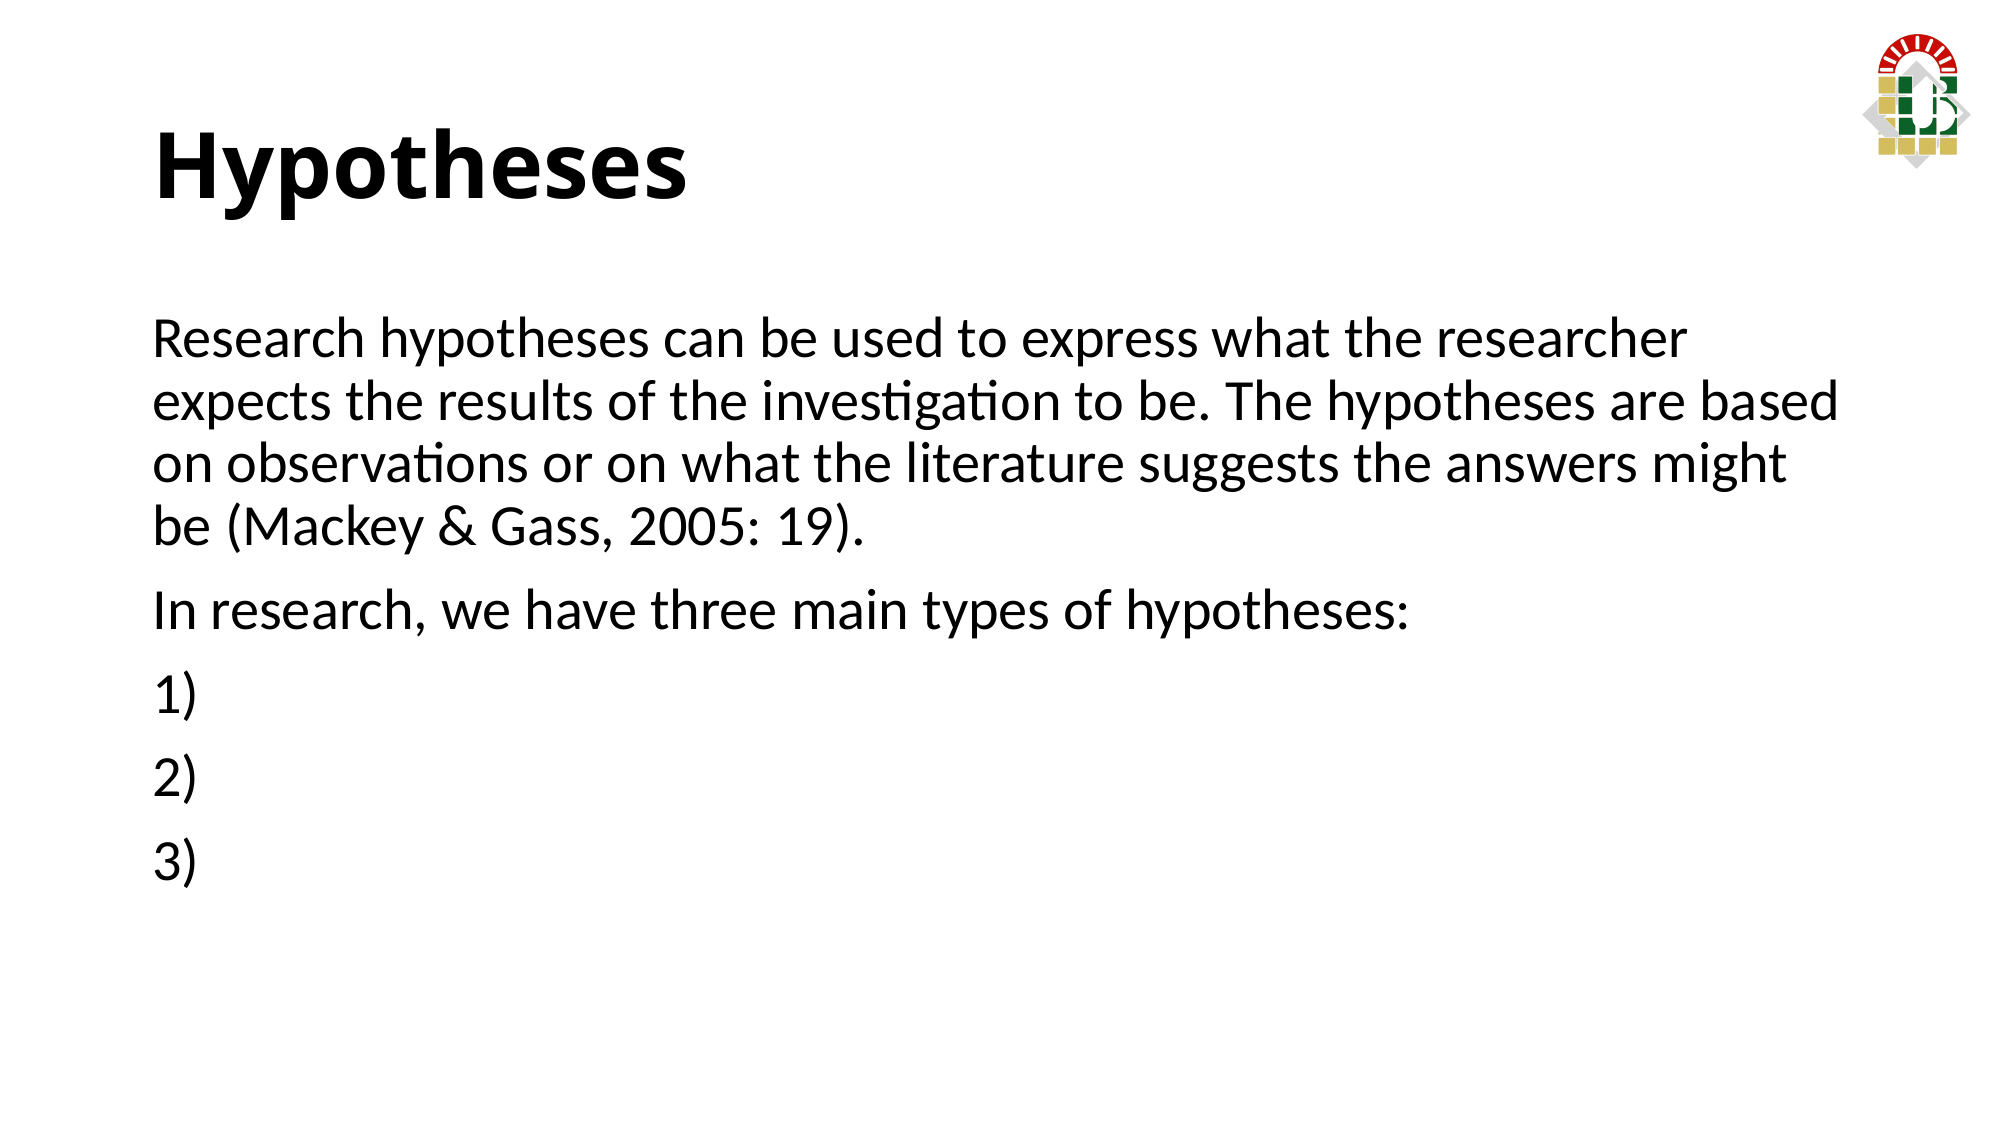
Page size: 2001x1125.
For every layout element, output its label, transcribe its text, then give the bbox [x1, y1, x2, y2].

list Research hypotheses can be used to express what the researcher expects the results of the investigation to be. The hypotheses are based on observations or on what the literature suggests the answers might be (Mackey & Gass, 2005: 19). In research, we have three main types of hypotheses: 1) 2) 3) [137, 299, 1863, 1037]
title Hypotheses [137, 59, 1863, 278]
picture [1862, 34, 1971, 169]
